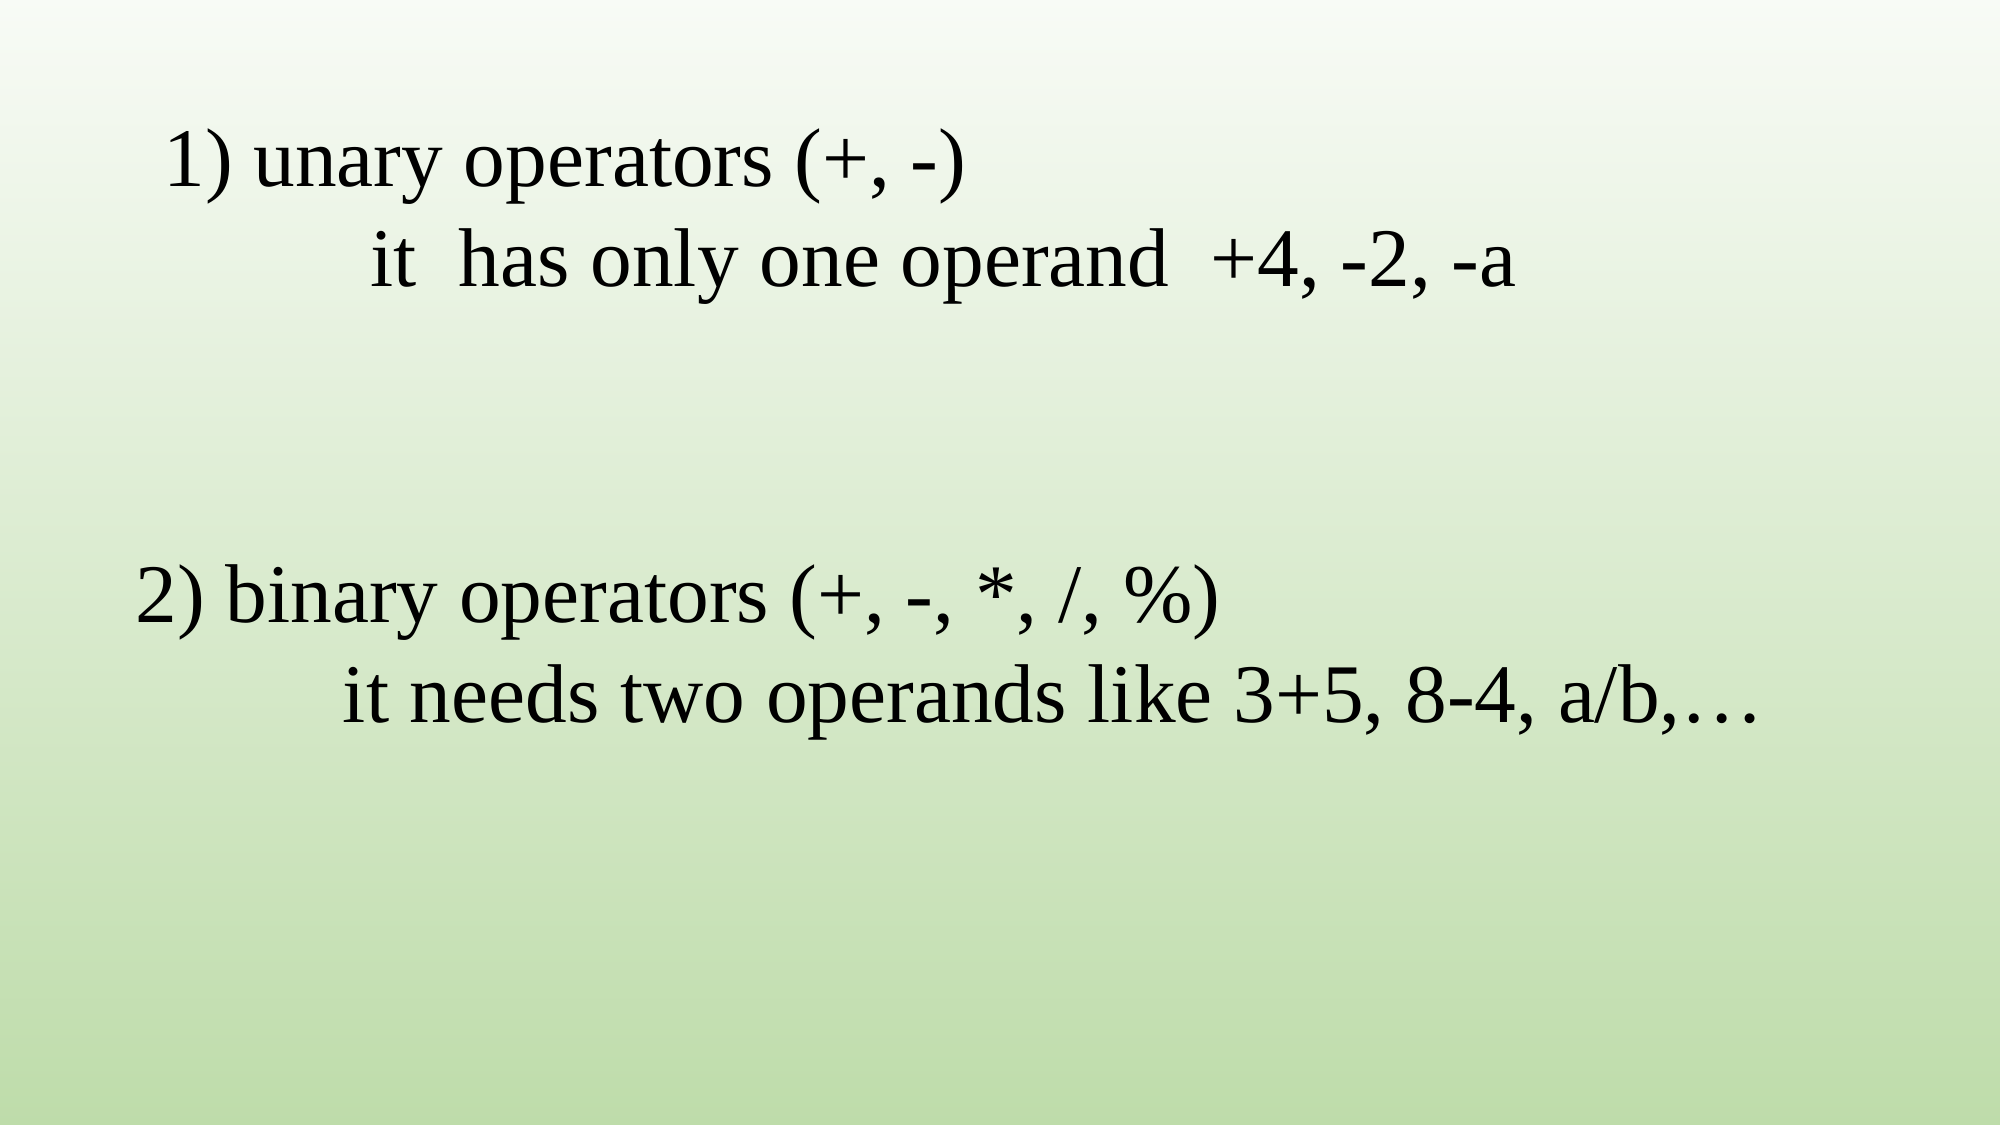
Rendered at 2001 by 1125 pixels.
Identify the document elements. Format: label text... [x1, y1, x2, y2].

text_box 2) binary operators (+, -, *, /, %) it needs two operands like 3+5, 8-4, a/b,… [120, 431, 2000, 747]
text_box 1) unary operators (+, -) it has only one operand +4, -2, -a [148, 96, 1880, 311]
